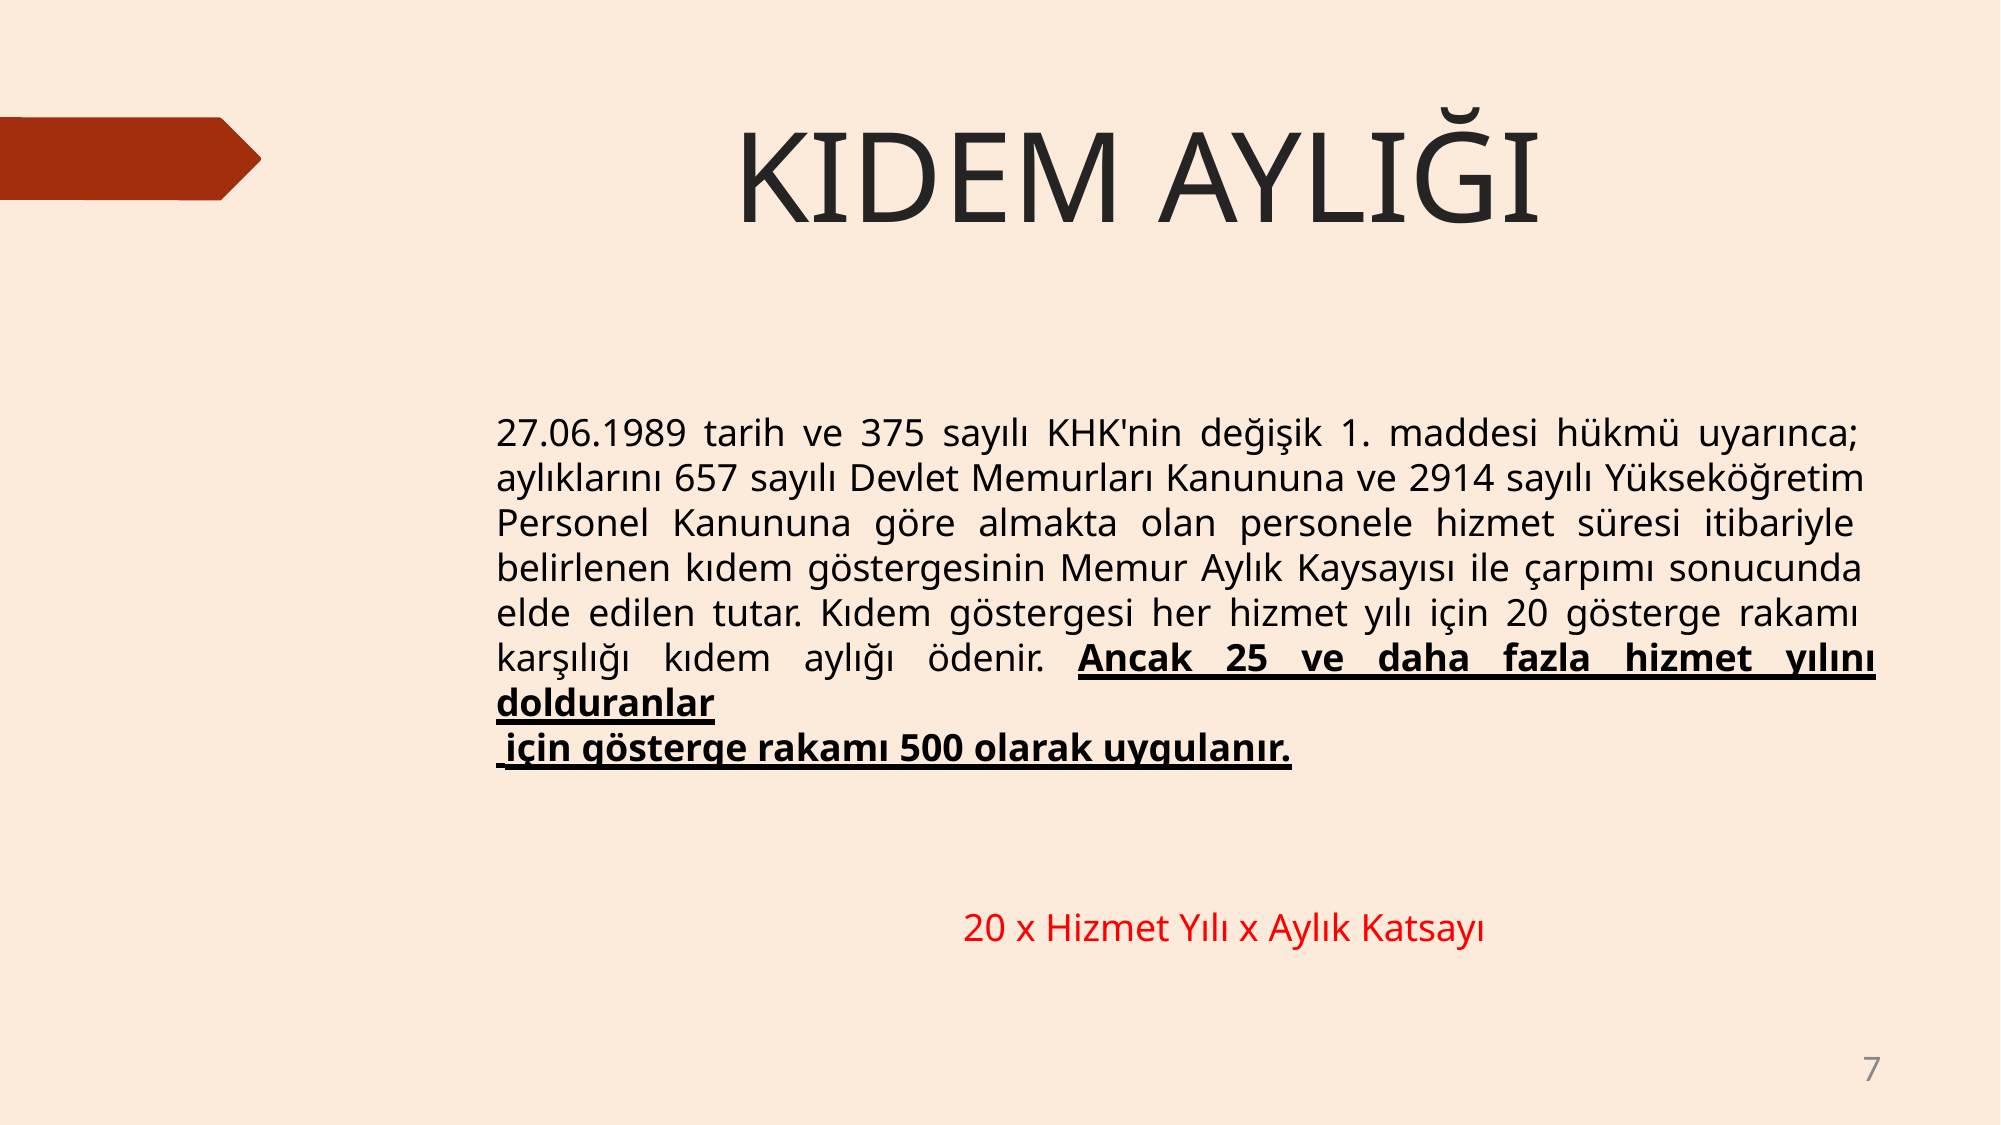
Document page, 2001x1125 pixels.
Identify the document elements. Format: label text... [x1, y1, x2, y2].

text_box 7 [1858, 1051, 1905, 1090]
text_box 20 x Hizmet Yılı x Aylık Katsayı [961, 901, 1516, 949]
text_box 27.06.1989 tarih ve 375 sayılı KHK'nin değişik 1. maddesi hükmü uyarınca; aylıklarını 657 sayılı Devlet Memurları Kanununa ve 2914 sayılı Yükseköğretim Personel Kanununa göre almakta olan personele hizmet süresi itibariyle belirlenen kıdem göstergesinin Memur Aylık Kaysayısı ile çarpımı sonucunda elde edilen tutar. Kıdem göstergesi her hizmet yılı için 20 gösterge rakamı karşılığı kıdem aylığı ödenir. Ancak 25 ve daha fazla hizmet yılını dolduranlar için gösterge rakamı 500 olarak uygulanır. [493, 406, 1877, 769]
text_box [0, 117, 262, 201]
title KIDEM AYLIĞI [730, 95, 1654, 286]
